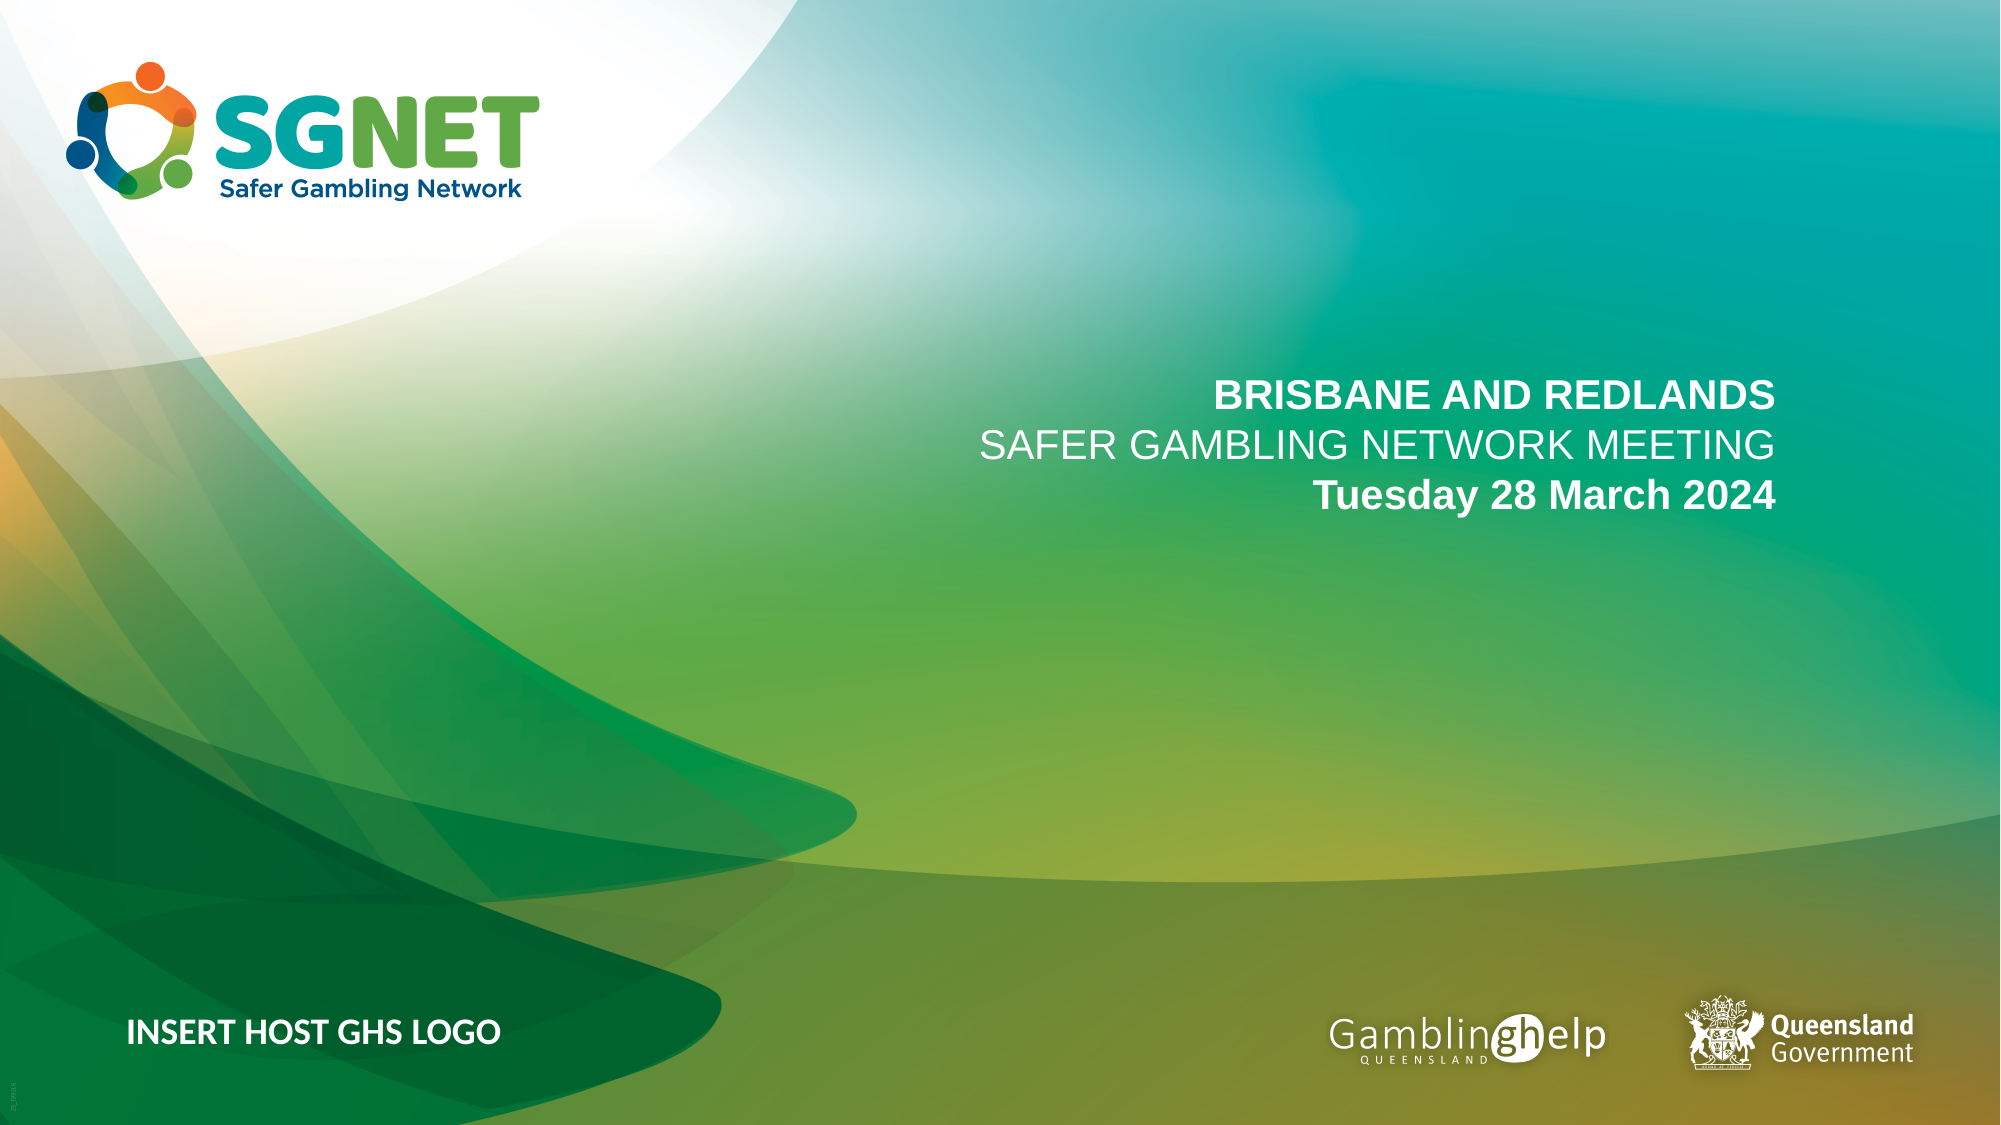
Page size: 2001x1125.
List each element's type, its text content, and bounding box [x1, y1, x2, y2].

text_box INSERT HOST GHS LOGO [93, 1000, 543, 1060]
text_box BRISBANE AND REDLANDS SAFER GAMBLING NETWORK MEETING Tuesday 28 March 2024 [838, 360, 1791, 571]
picture [0, 0, 2001, 1125]
